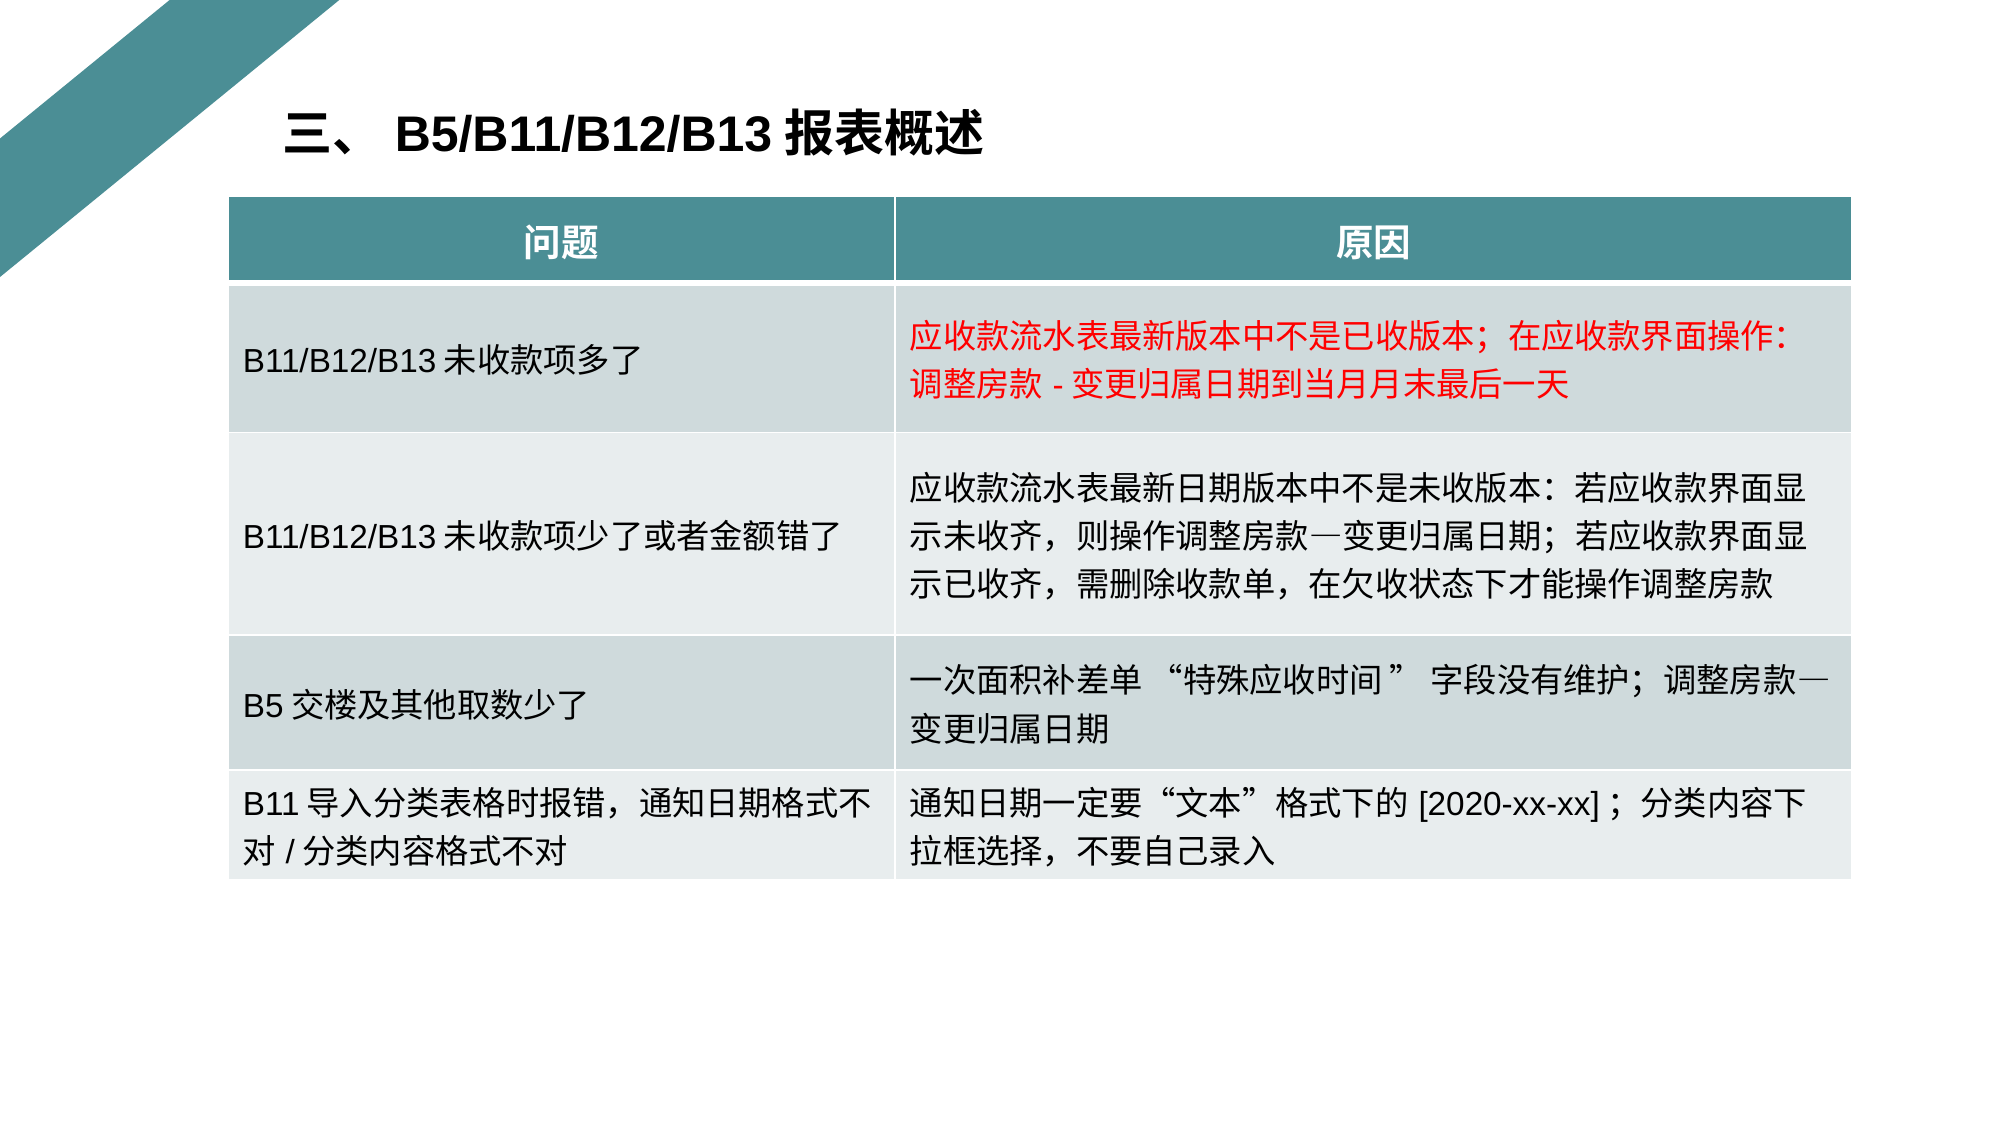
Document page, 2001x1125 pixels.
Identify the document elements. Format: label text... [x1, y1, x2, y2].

table_cell 应收款流水表最新日期版本中不是未收版本：若应收款界面显示未收齐，则操作调整房款—变更归属日期；若应收款界面显示已收齐，需删除收款单，在欠收状态下才能操作调整房款 [896, 433, 1851, 634]
table_header 原因 [896, 197, 1851, 280]
table_cell B11/B12/B13未收款项少了或者金额错了 [229, 433, 894, 634]
table_cell B5交楼及其他取数少了 [229, 636, 894, 769]
table_cell 应收款流水表最新版本中不是已收版本；在应收款界面操作：调整房款-变更归属日期到当月月末最后一天 [896, 286, 1851, 432]
table_header 问题 [229, 197, 894, 280]
table_cell B11/B12/B13未收款项多了 [229, 286, 894, 432]
table_cell B11导入分类表格时报错，通知日期格式不对/分类内容格式不对 [229, 771, 894, 879]
table_cell 一次面积补差单 “特殊应收时间 ” 字段没有维护；调整房款—变更归属日期 [896, 636, 1851, 769]
table_cell 通知日期一定要“文本”格式下的[2020-xx-xx]；分类内容下拉框选择，不要自己录入 [896, 771, 1851, 879]
text_box 三、B5/B11/B12/B13报表概述 [268, 93, 999, 169]
